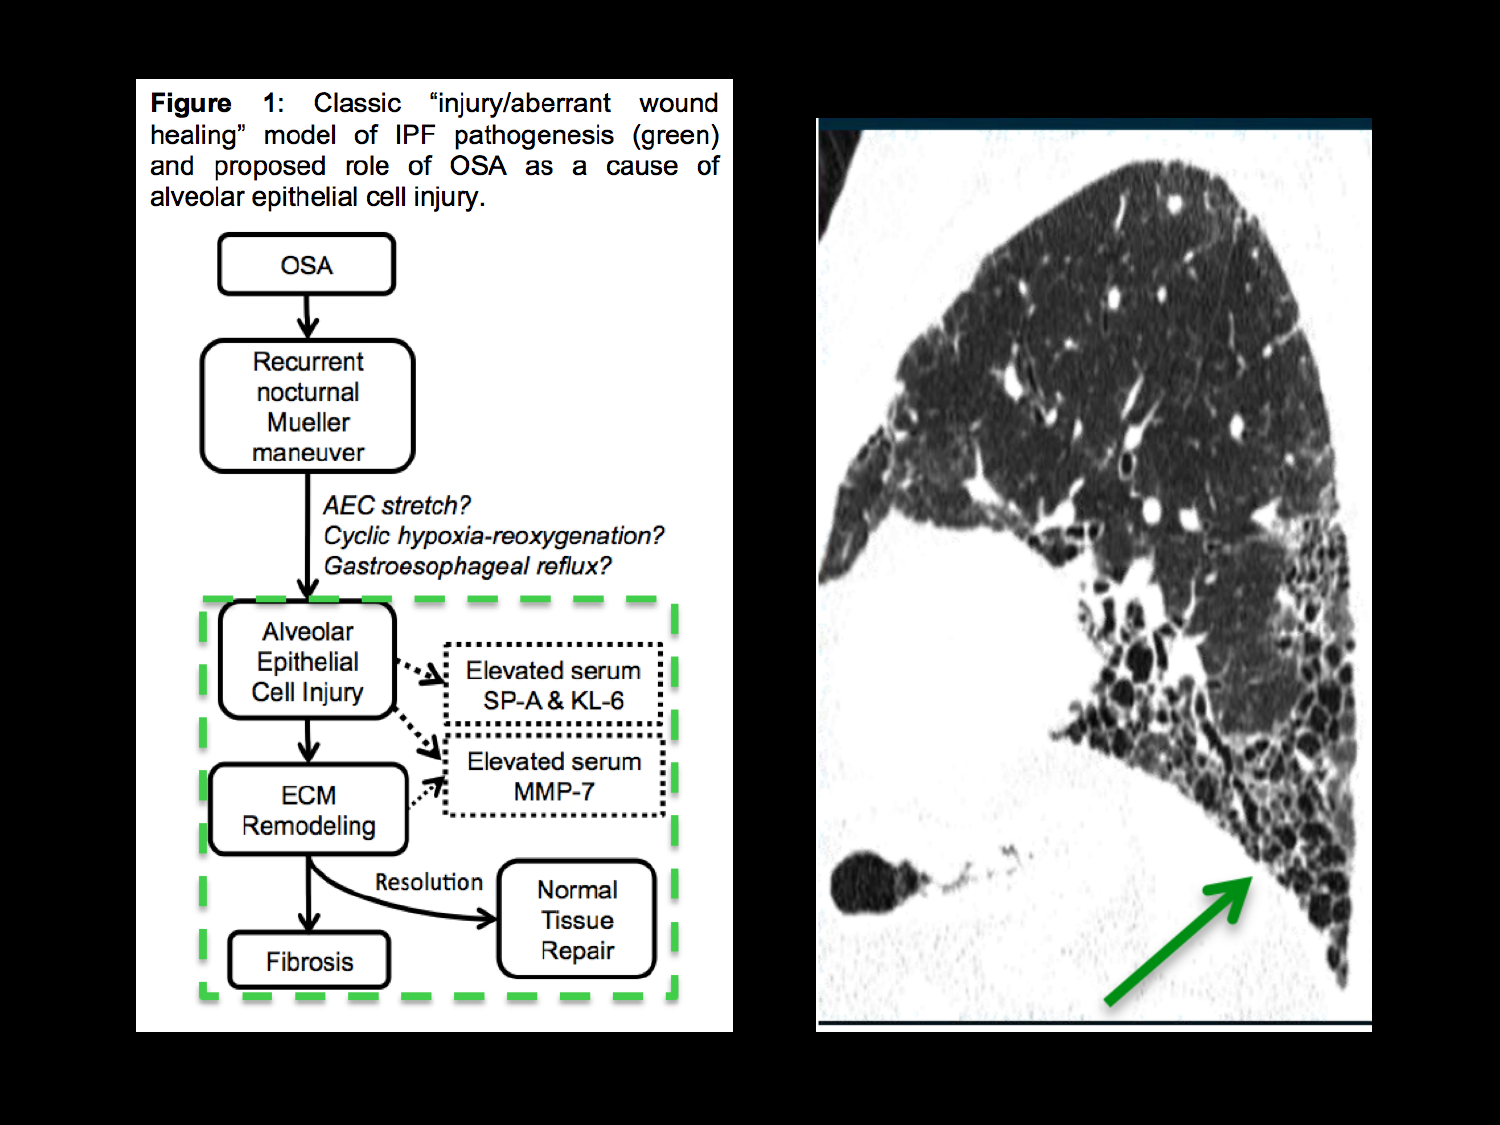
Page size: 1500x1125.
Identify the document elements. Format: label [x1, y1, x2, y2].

picture [1018, 118, 1024, 125]
picture [1109, 118, 1122, 123]
picture [865, 118, 951, 125]
picture [1194, 118, 1208, 122]
picture [1298, 118, 1322, 125]
picture [1047, 118, 1058, 125]
list [0, 78, 1301, 1032]
picture [1363, 118, 1372, 125]
picture [816, 118, 1372, 1032]
picture [974, 118, 1006, 124]
picture [1233, 118, 1243, 125]
picture [1096, 118, 1106, 123]
picture [1150, 118, 1163, 125]
picture [1073, 118, 1085, 125]
